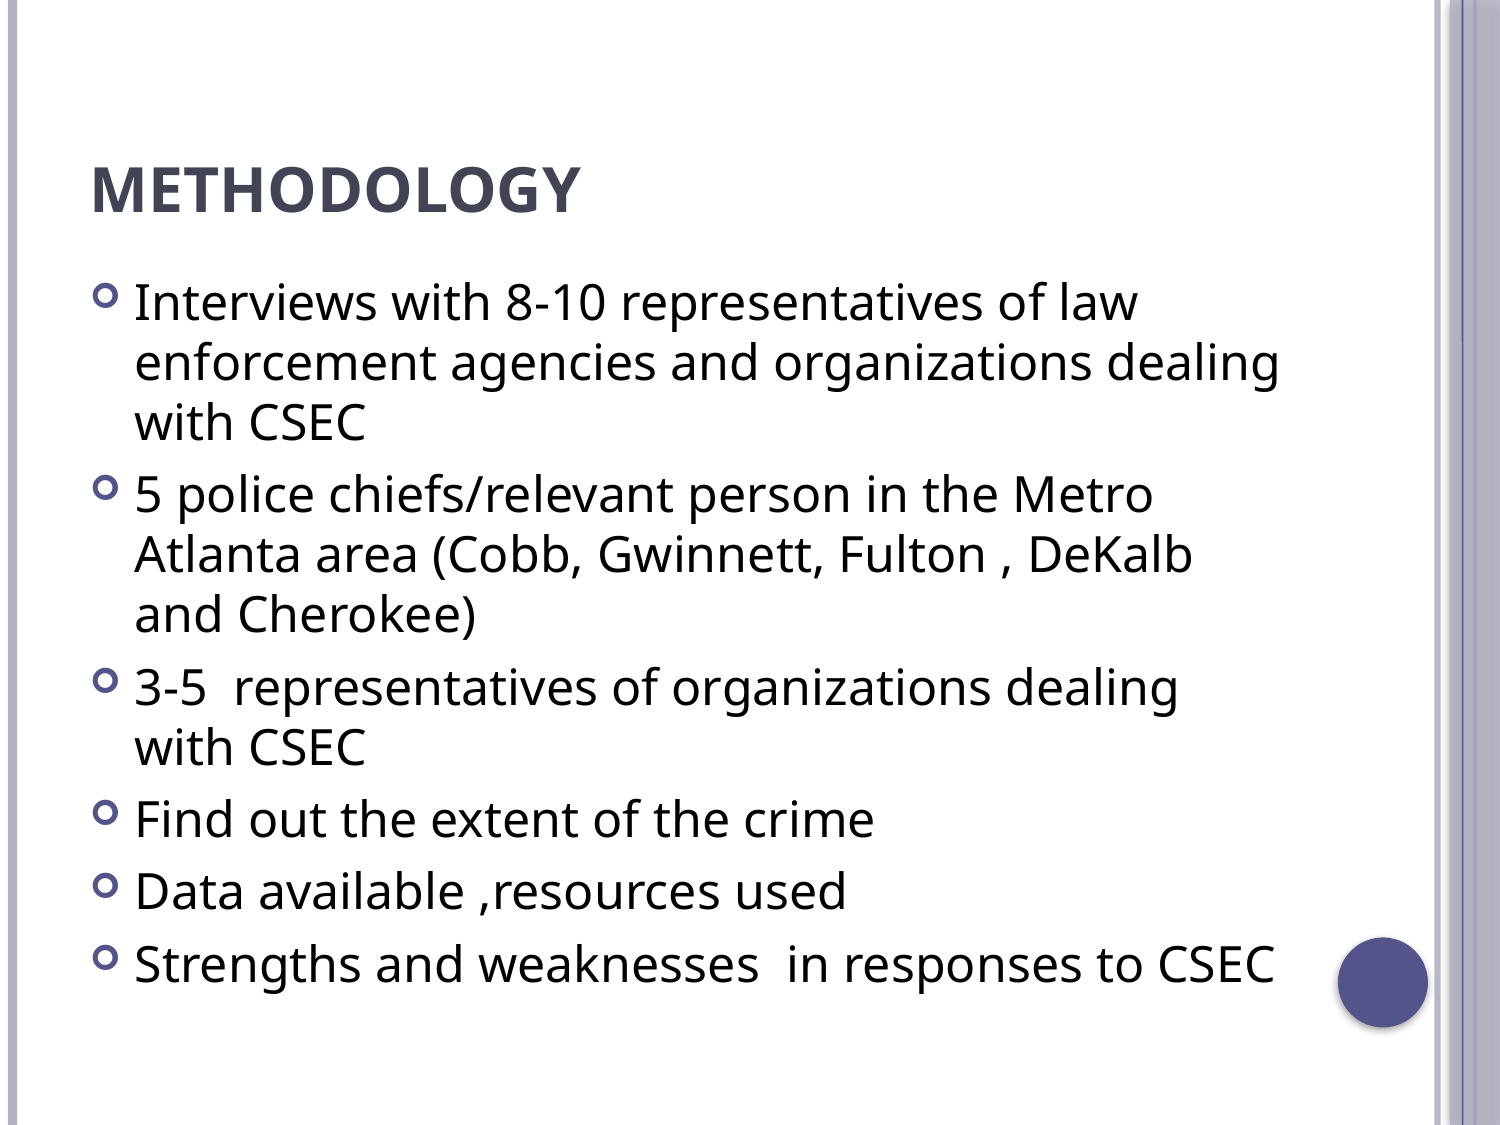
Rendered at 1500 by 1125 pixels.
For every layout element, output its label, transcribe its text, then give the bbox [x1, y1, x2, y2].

list Interviews with 8-10 representatives of law enforcement agencies and organizations dealing with CSEC 5 police chiefs/relevant person in the Metro Atlanta area (Cobb, Gwinnett, Fulton , DeKalb and Cherokee) 3-5 representatives of organizations dealing with CSEC Find out the extent of the crime Data available ,resources used Strengths and weaknesses in responses to CSEC [75, 262, 1300, 1062]
title Methodology [75, 45, 1300, 233]
